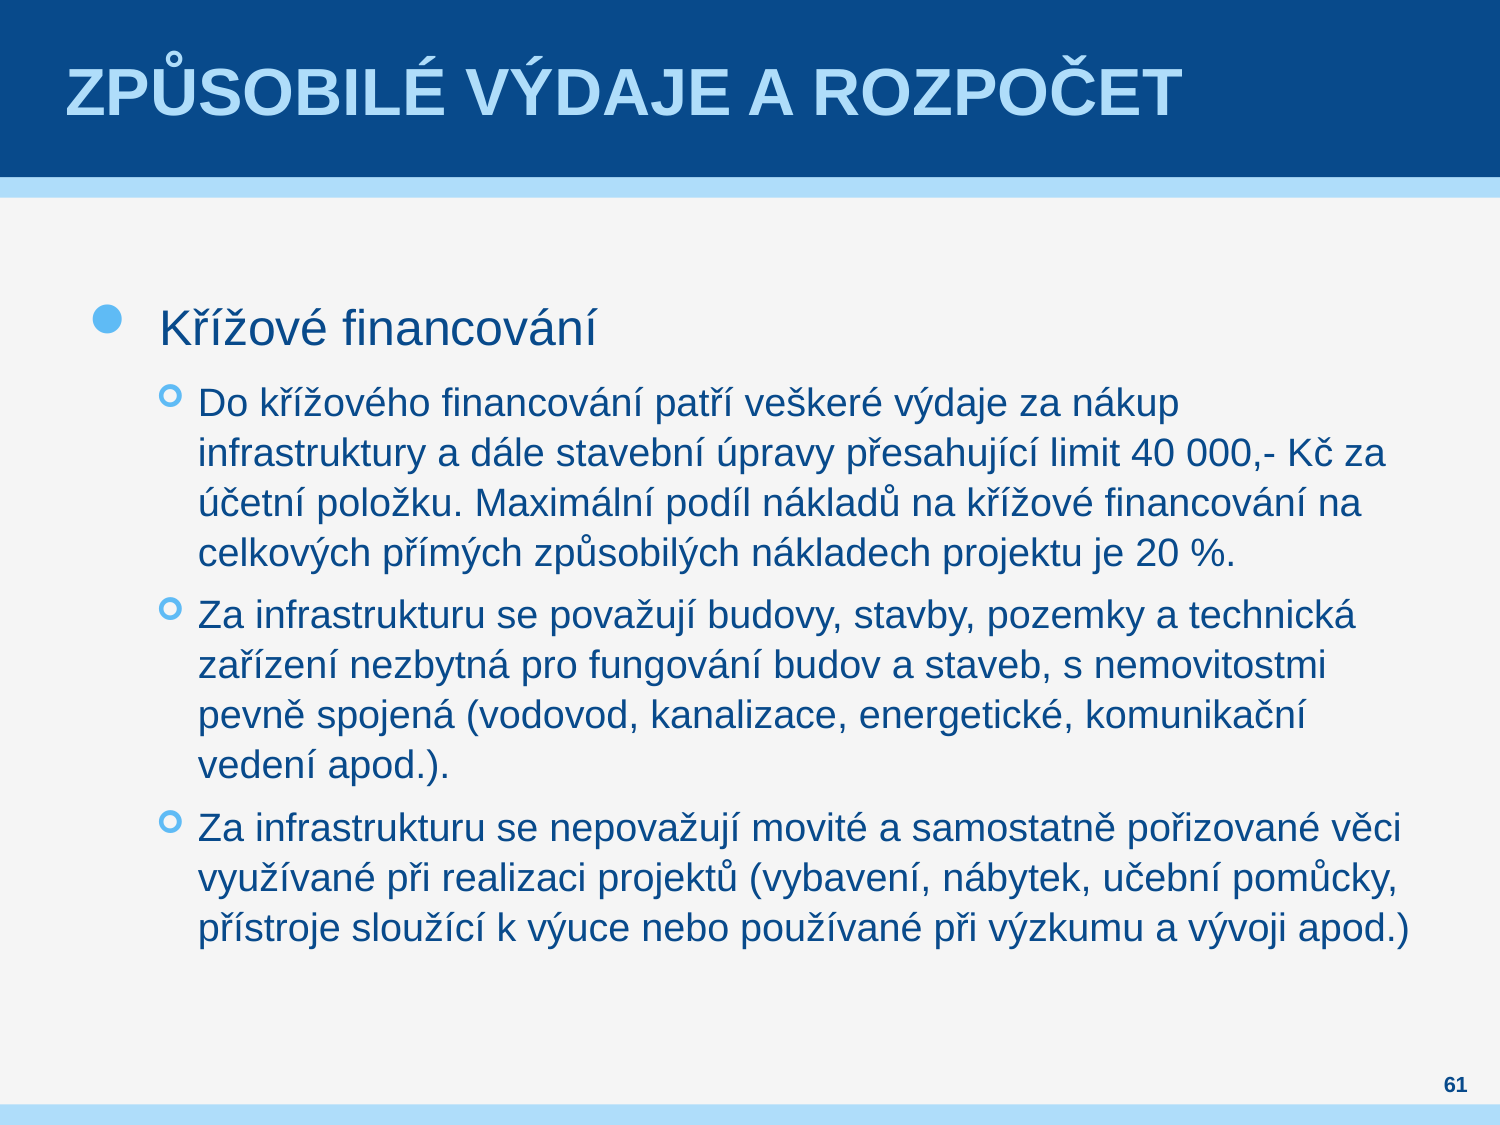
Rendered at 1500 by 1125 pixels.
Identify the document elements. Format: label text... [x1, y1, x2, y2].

list Křížové financování Do křížového financování patří veškeré výdaje za nákup infrastruktury a dále stavební úpravy přesahující limit 40 000,- Kč za účetní položku. Maximální podíl nákladů na křížové financování na celkových přímých způsobilých nákladech projektu je 20 %. Za infrastrukturu se považují budovy, stavby, pozemky a technická zařízení nezbytná pro fungování budov a staveb, s nemovitostmi pevně spojená (vodovod, kanalizace, energetické, komunikační vedení apod.). Za infrastrukturu se nepovažují movité a samostatně pořizované věci využívané při realizaci projektů (vybavení, nábytek, učební pomůcky, přístroje sloužící k výuce nebo používané při výzkumu a vývoji apod.) [88, 295, 1412, 1004]
title Způsobilé výdaje a rozpočet [59, 0, 1441, 178]
slide_number 61 [1417, 1068, 1495, 1099]
